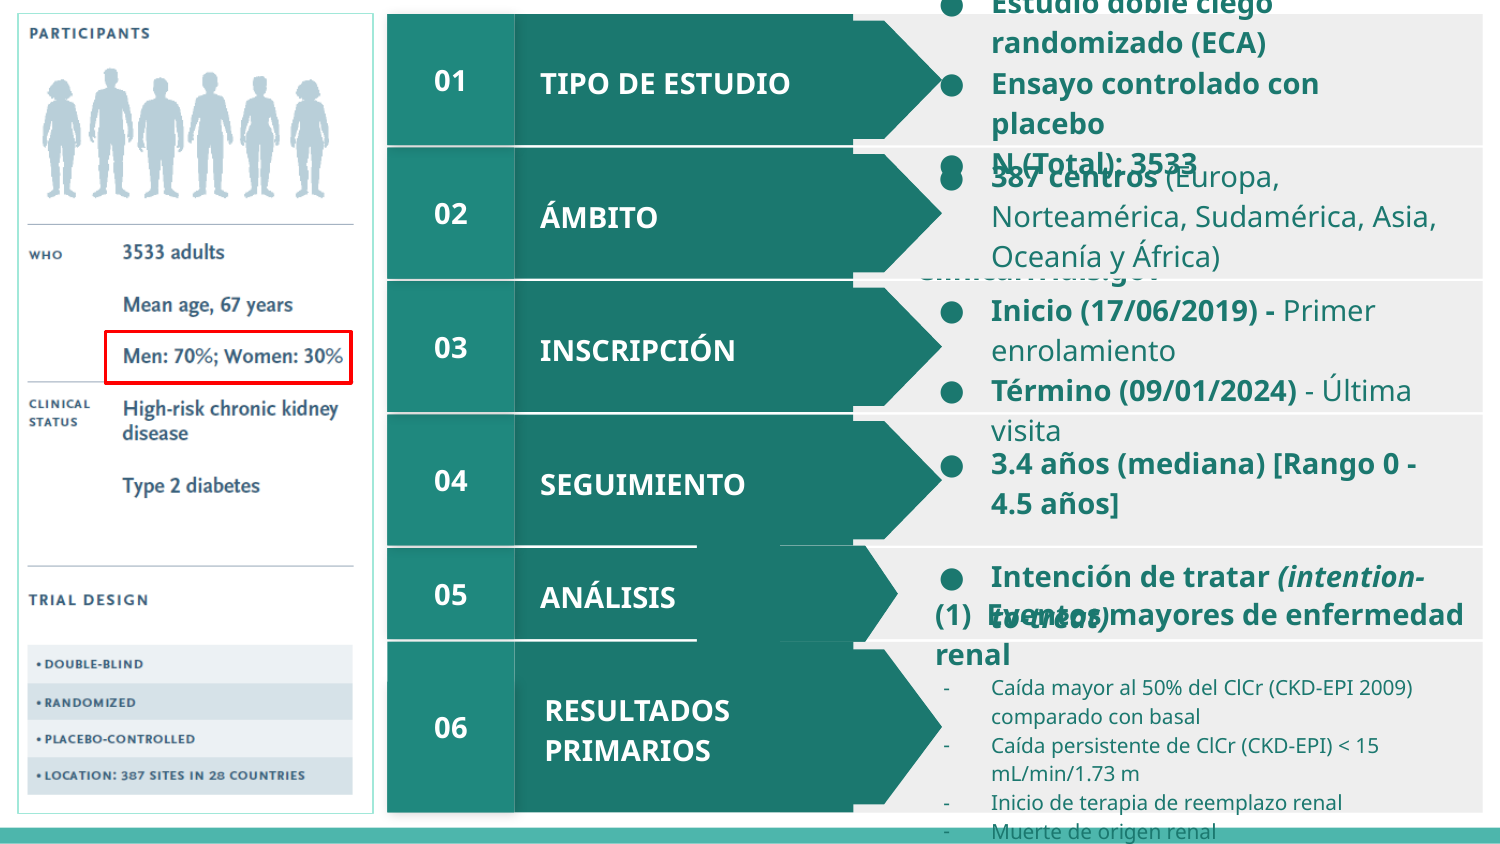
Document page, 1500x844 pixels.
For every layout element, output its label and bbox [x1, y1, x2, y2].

picture [18, 13, 373, 813]
text_box [387, 13, 1483, 146]
text_box [387, 552, 1483, 640]
text_box [387, 152, 1483, 280]
text_box [387, 285, 1483, 413]
text_box [387, 640, 1500, 822]
text_box [387, 419, 1483, 546]
